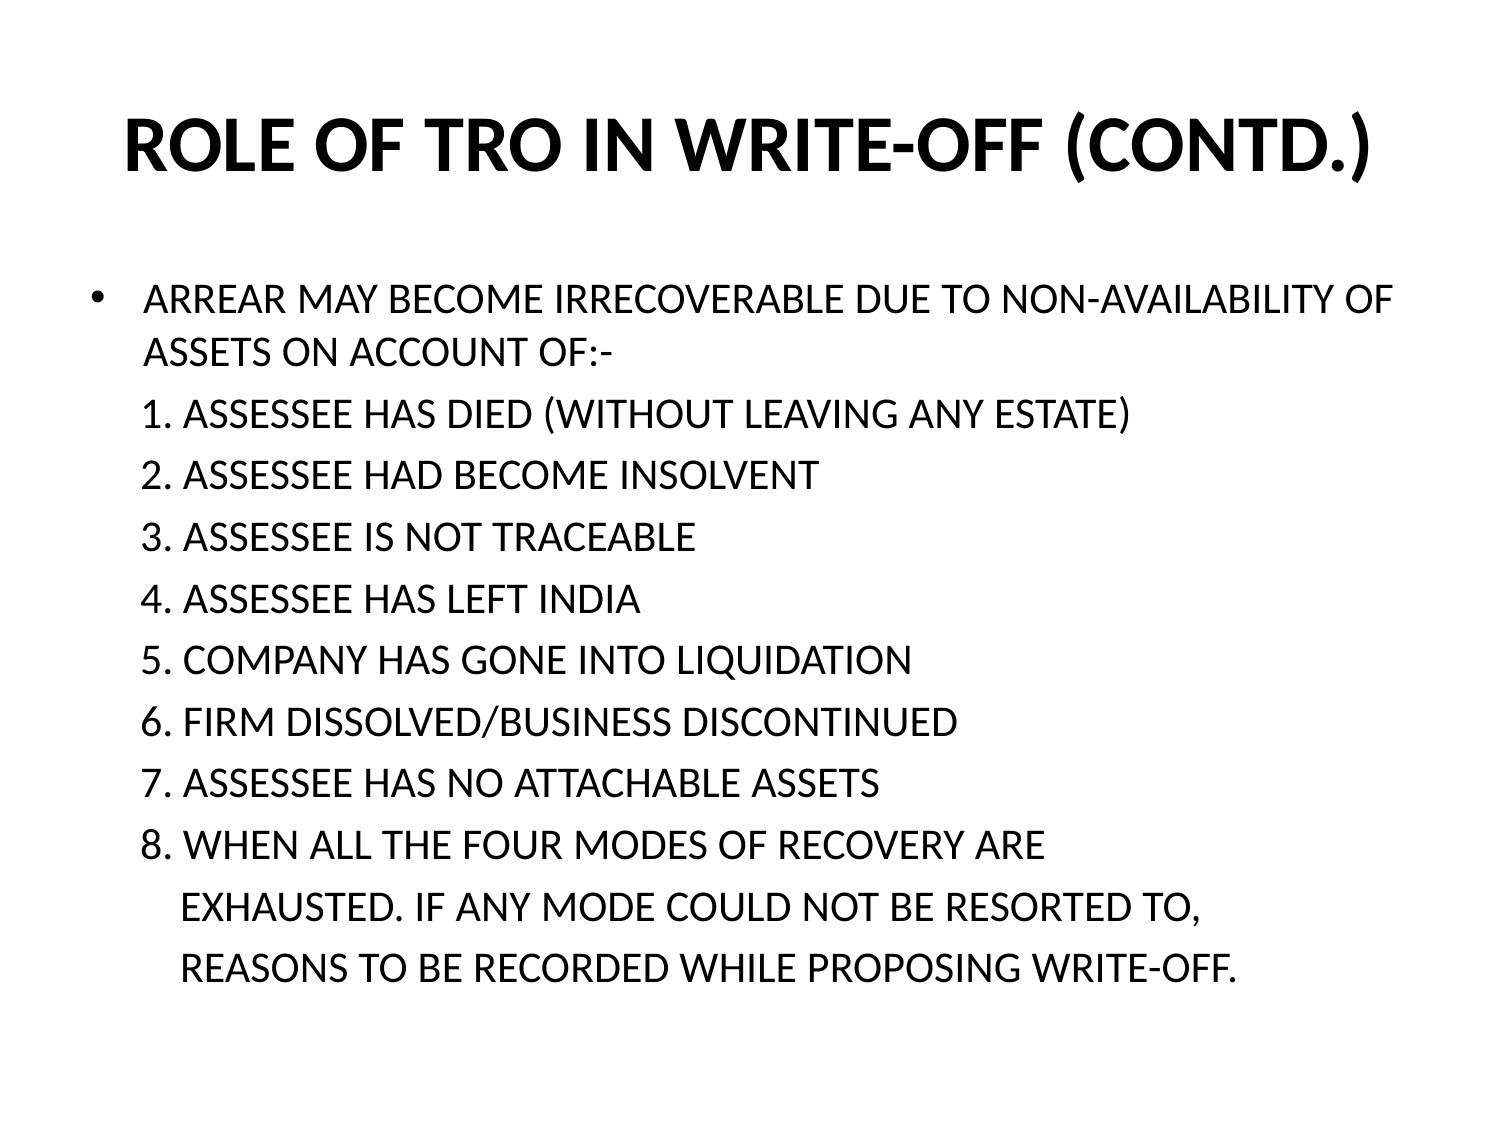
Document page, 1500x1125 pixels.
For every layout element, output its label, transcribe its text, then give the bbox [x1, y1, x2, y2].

list ARREAR MAY BECOME IRRECOVERABLE DUE TO NON-AVAILABILITY OF ASSETS ON ACCOUNT OF:- 1. ASSESSEE HAS DIED (WITHOUT LEAVING ANY ESTATE) 2. ASSESSEE HAD BECOME INSOLVENT 3. ASSESSEE IS NOT TRACEABLE 4. ASSESSEE HAS LEFT INDIA 5. COMPANY HAS GONE INTO LIQUIDATION 6. FIRM DISSOLVED/BUSINESS DISCONTINUED 7. ASSESSEE HAS NO ATTACHABLE ASSETS 8. WHEN ALL THE FOUR MODES OF RECOVERY ARE EXHAUSTED. IF ANY MODE COULD NOT BE RESORTED TO, REASONS TO BE RECORDED WHILE PROPOSING WRITE-OFF. [75, 262, 1425, 1005]
title ROLE OF TRO IN WRITE-OFF (CONTD.) [75, 45, 1425, 233]
